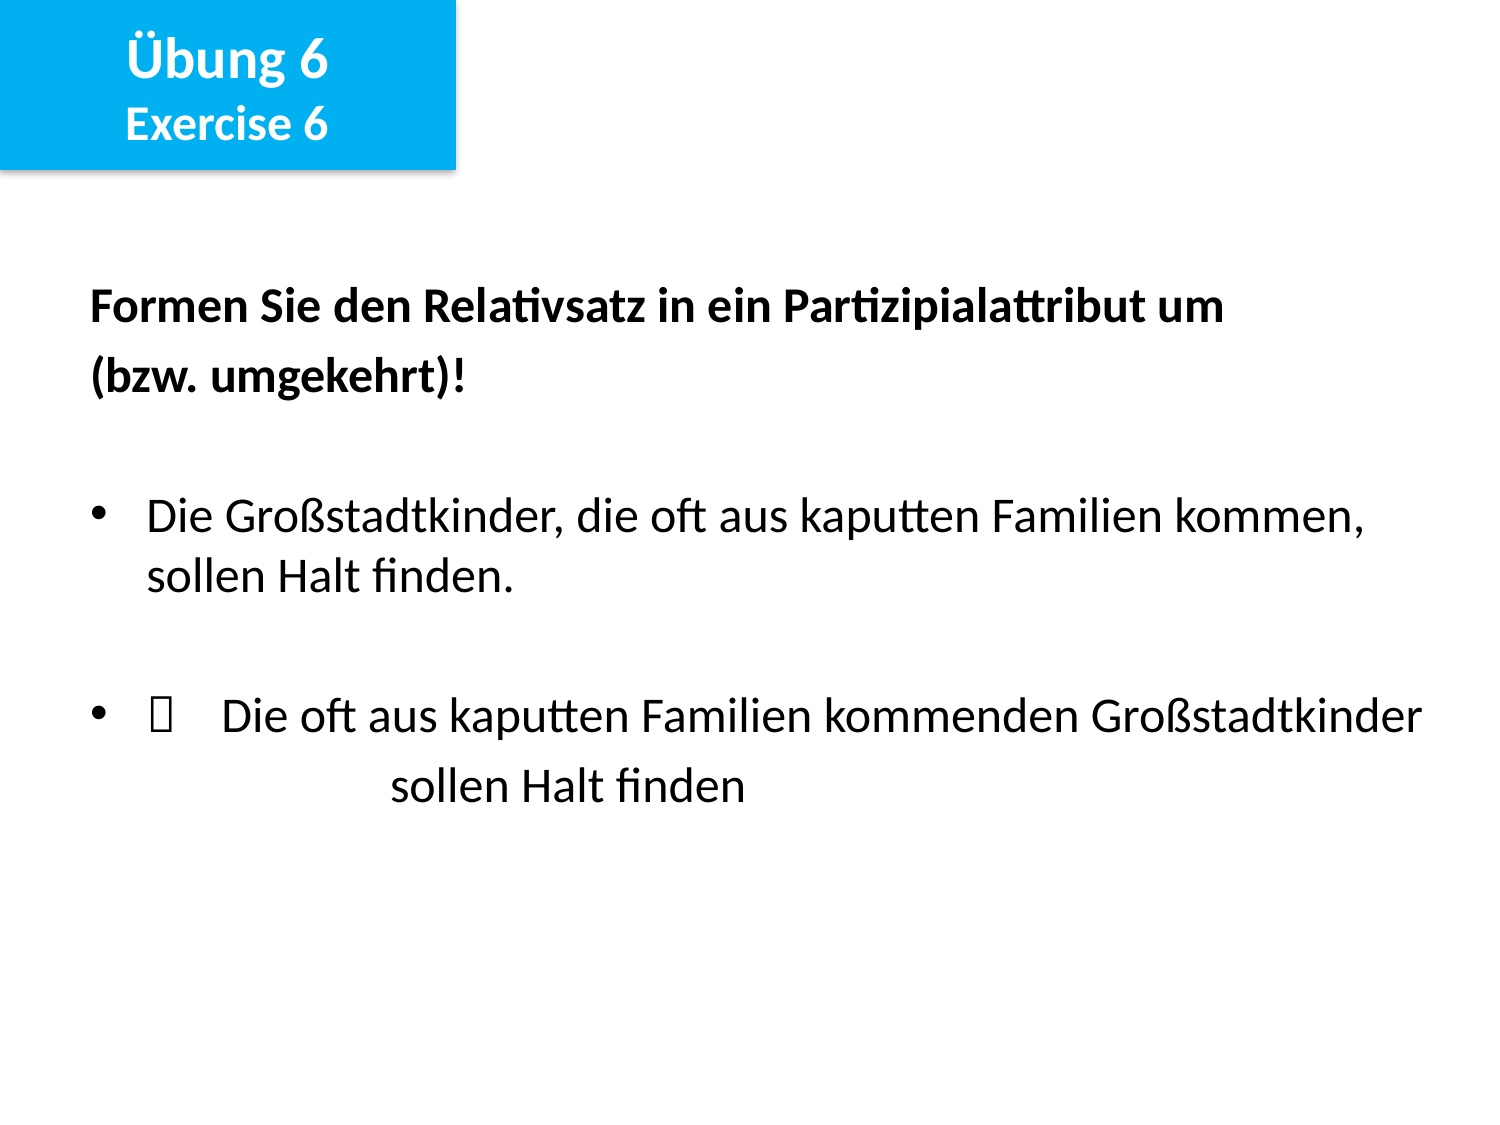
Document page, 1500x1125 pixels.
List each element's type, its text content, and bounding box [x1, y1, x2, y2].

list Formen Sie den Relativsatz in ein Partizipialattribut um (bzw. umgekehrt)! Die Großstadtkinder, die oft aus kaputten Familien kommen, sollen Halt finden.  Die oft aus kaputten Familien kommenden Großstadtkinder sollen Halt finden [75, 264, 1500, 1036]
text_box Übung 6 Exercise 6 [0, 0, 456, 170]
